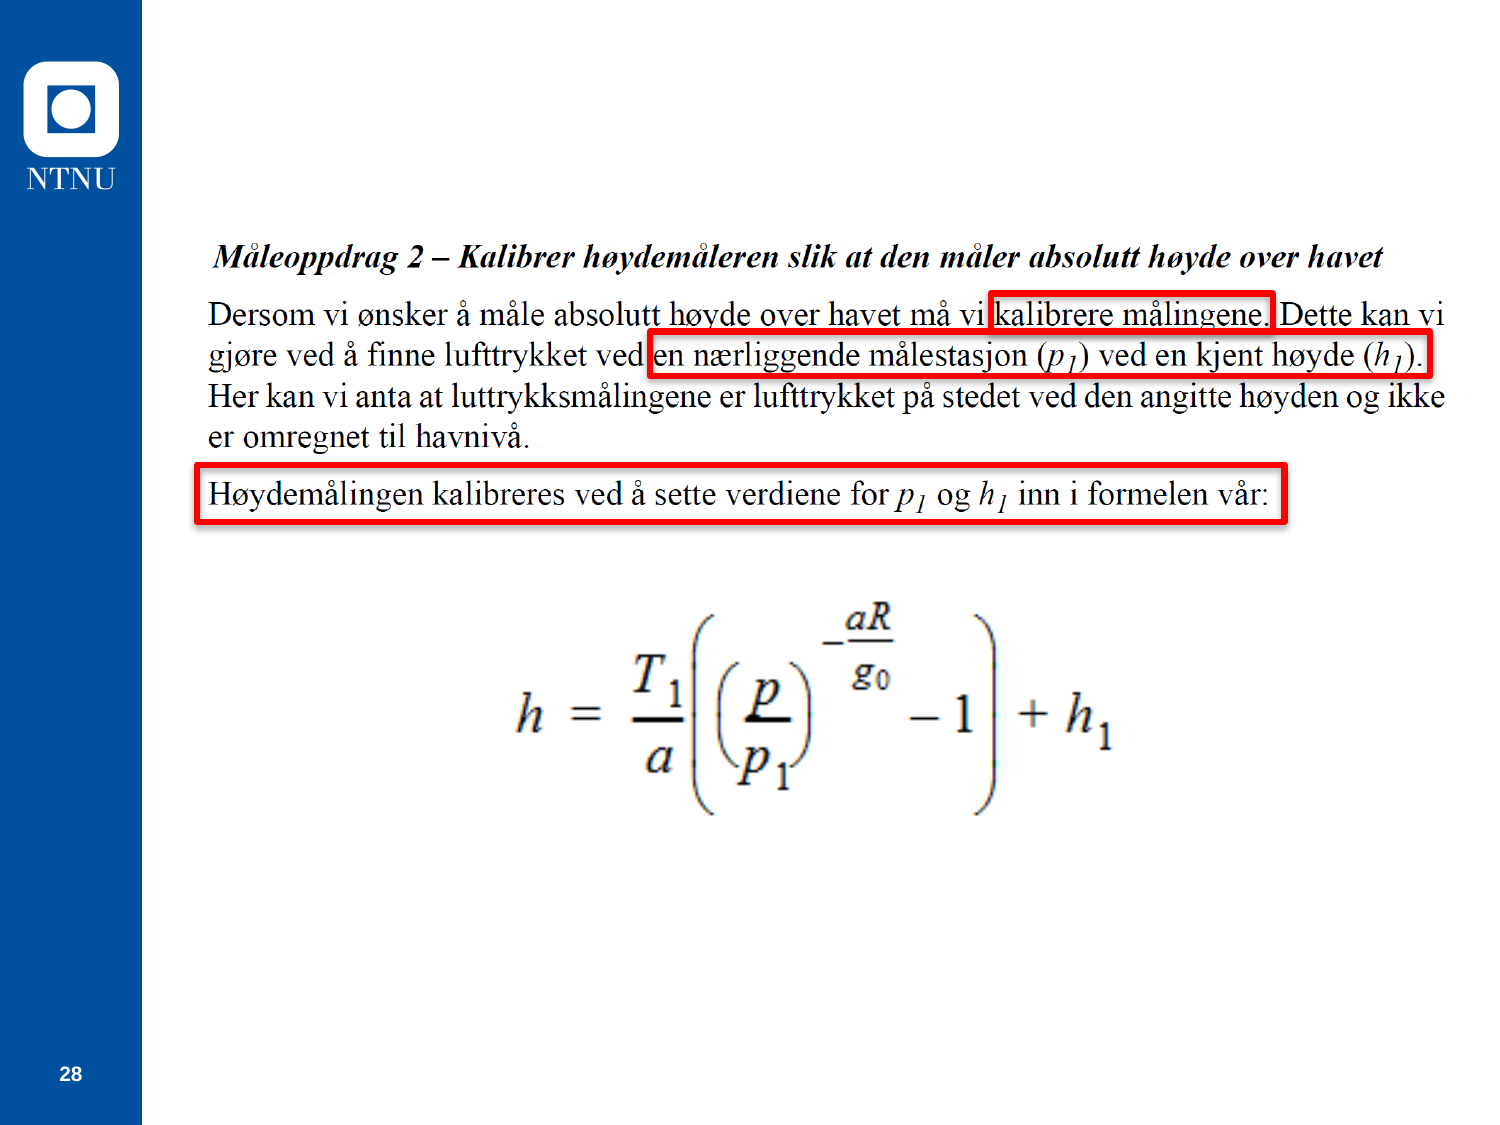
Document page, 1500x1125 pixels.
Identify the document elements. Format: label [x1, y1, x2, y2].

picture [181, 209, 1479, 536]
picture [0, 0, 142, 1125]
picture [454, 565, 1166, 866]
